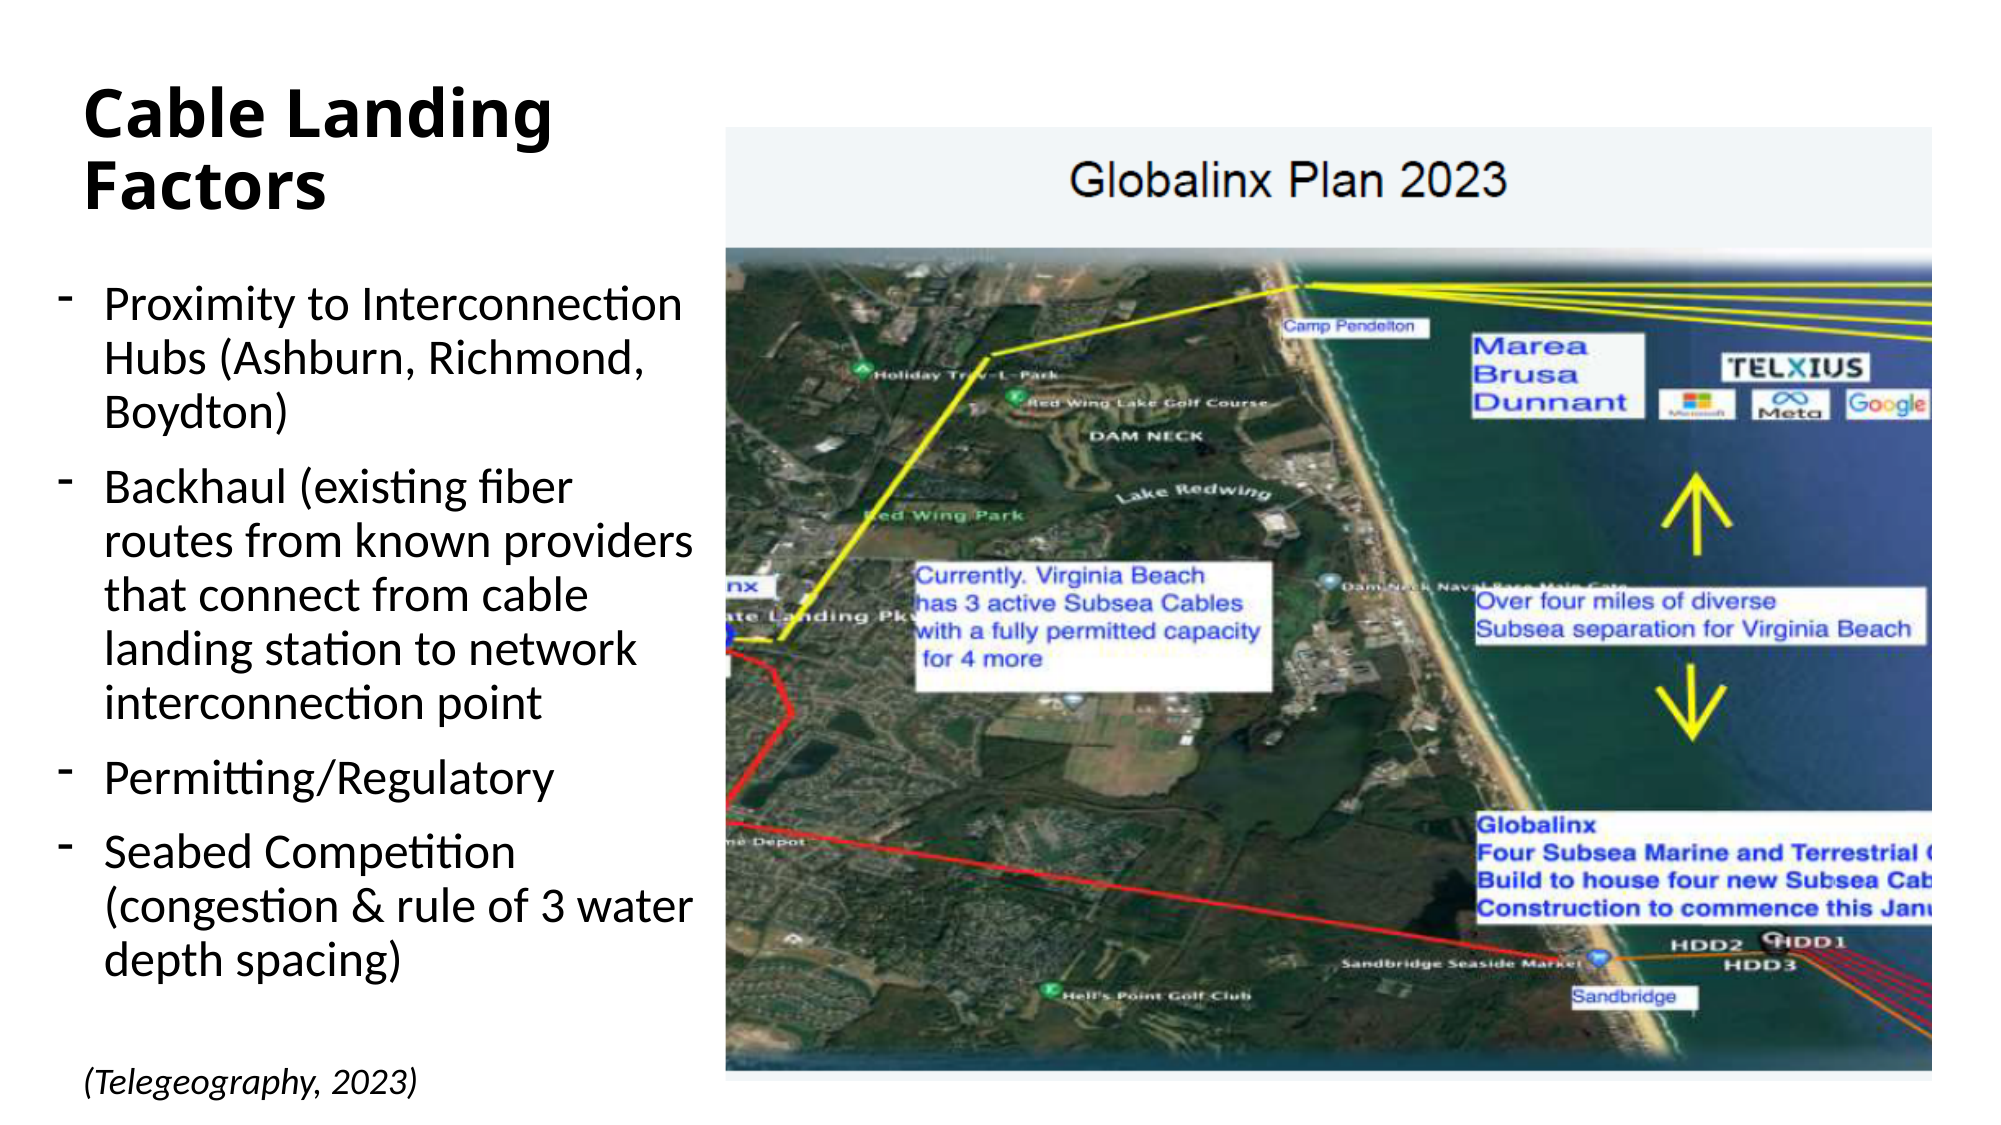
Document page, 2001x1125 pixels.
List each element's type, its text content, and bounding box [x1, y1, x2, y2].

picture [725, 127, 1932, 1081]
list Proximity to Interconnection Hubs (Ashburn, Richmond, Boydton) Backhaul (existing fiber routes from known providers that connect from cable landing station to network interconnection point Permitting/Regulatory Seabed Competition (congestion & rule of 3 water depth spacing) [41, 270, 725, 963]
title Cable Landing Factors [67, 75, 699, 232]
text_box (Telegeography, 2023) [67, 1049, 1069, 1110]
